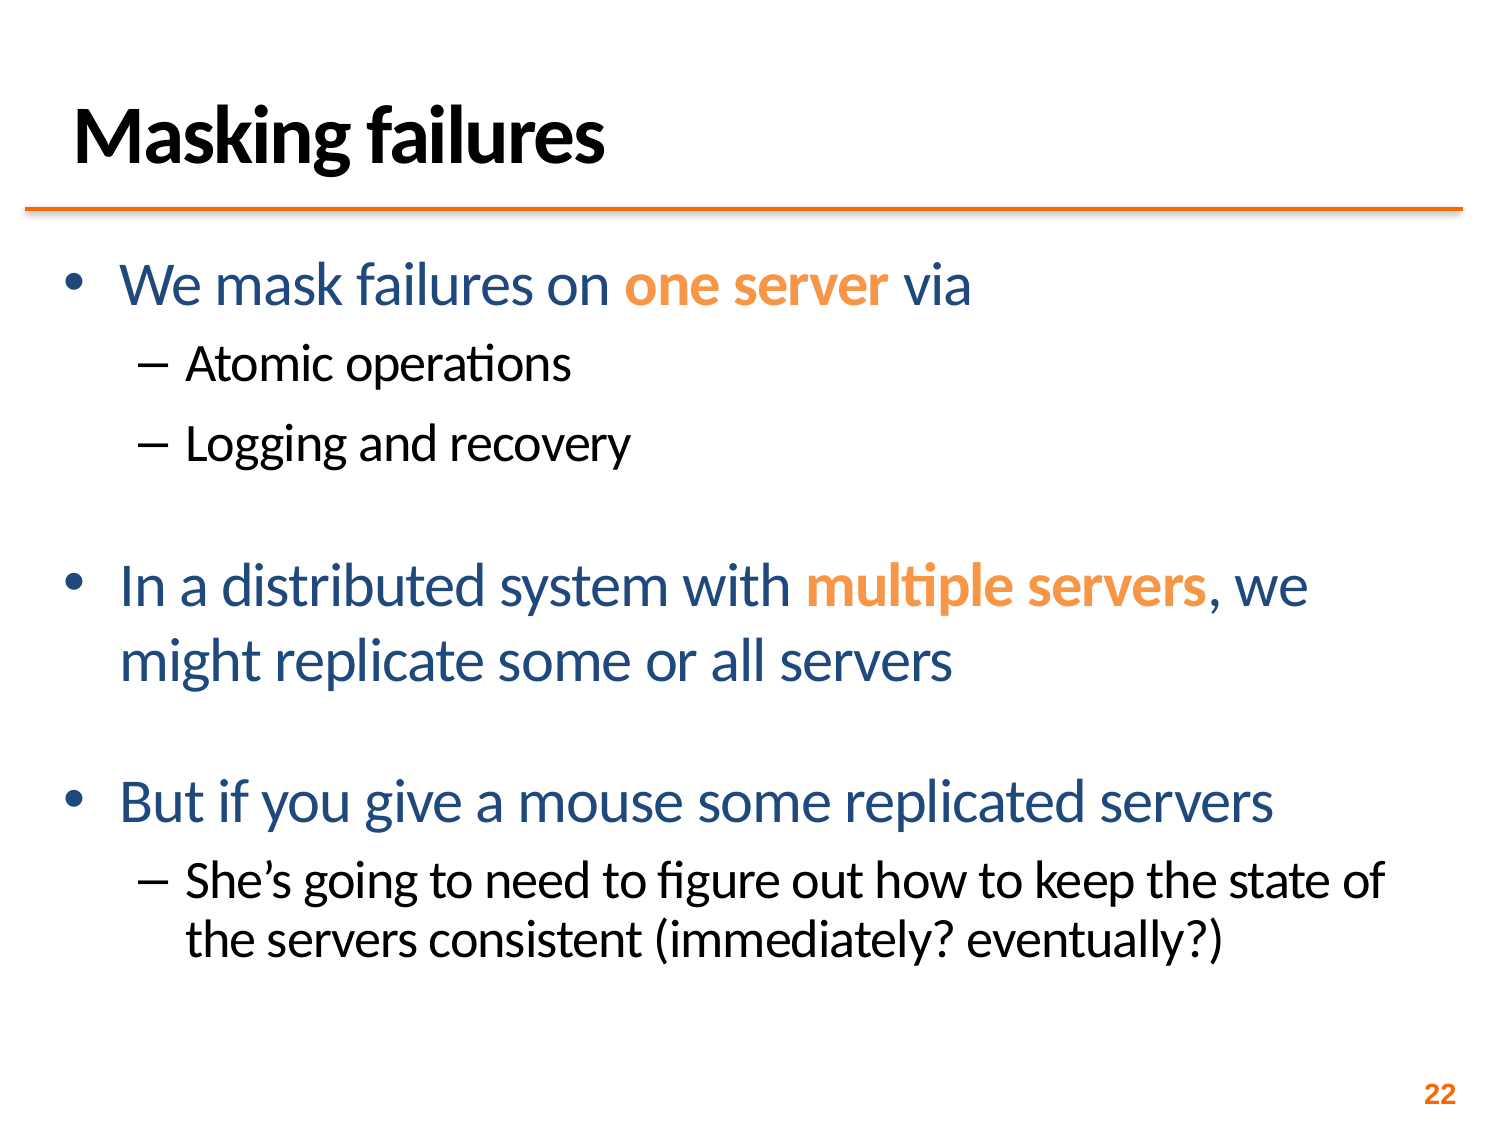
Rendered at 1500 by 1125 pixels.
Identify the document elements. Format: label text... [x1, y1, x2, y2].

slide_number 22 [1112, 1074, 1463, 1110]
title Masking failures [57, 12, 1463, 188]
list We mask failures on one server via Atomic operations Logging and recovery In a distributed system with multiple servers, we might replicate some or all servers But if you give a mouse some replicated servers She’s going to need to figure out how to keep the state of the servers consistent (immediately? eventually?) [57, 237, 1394, 1063]
